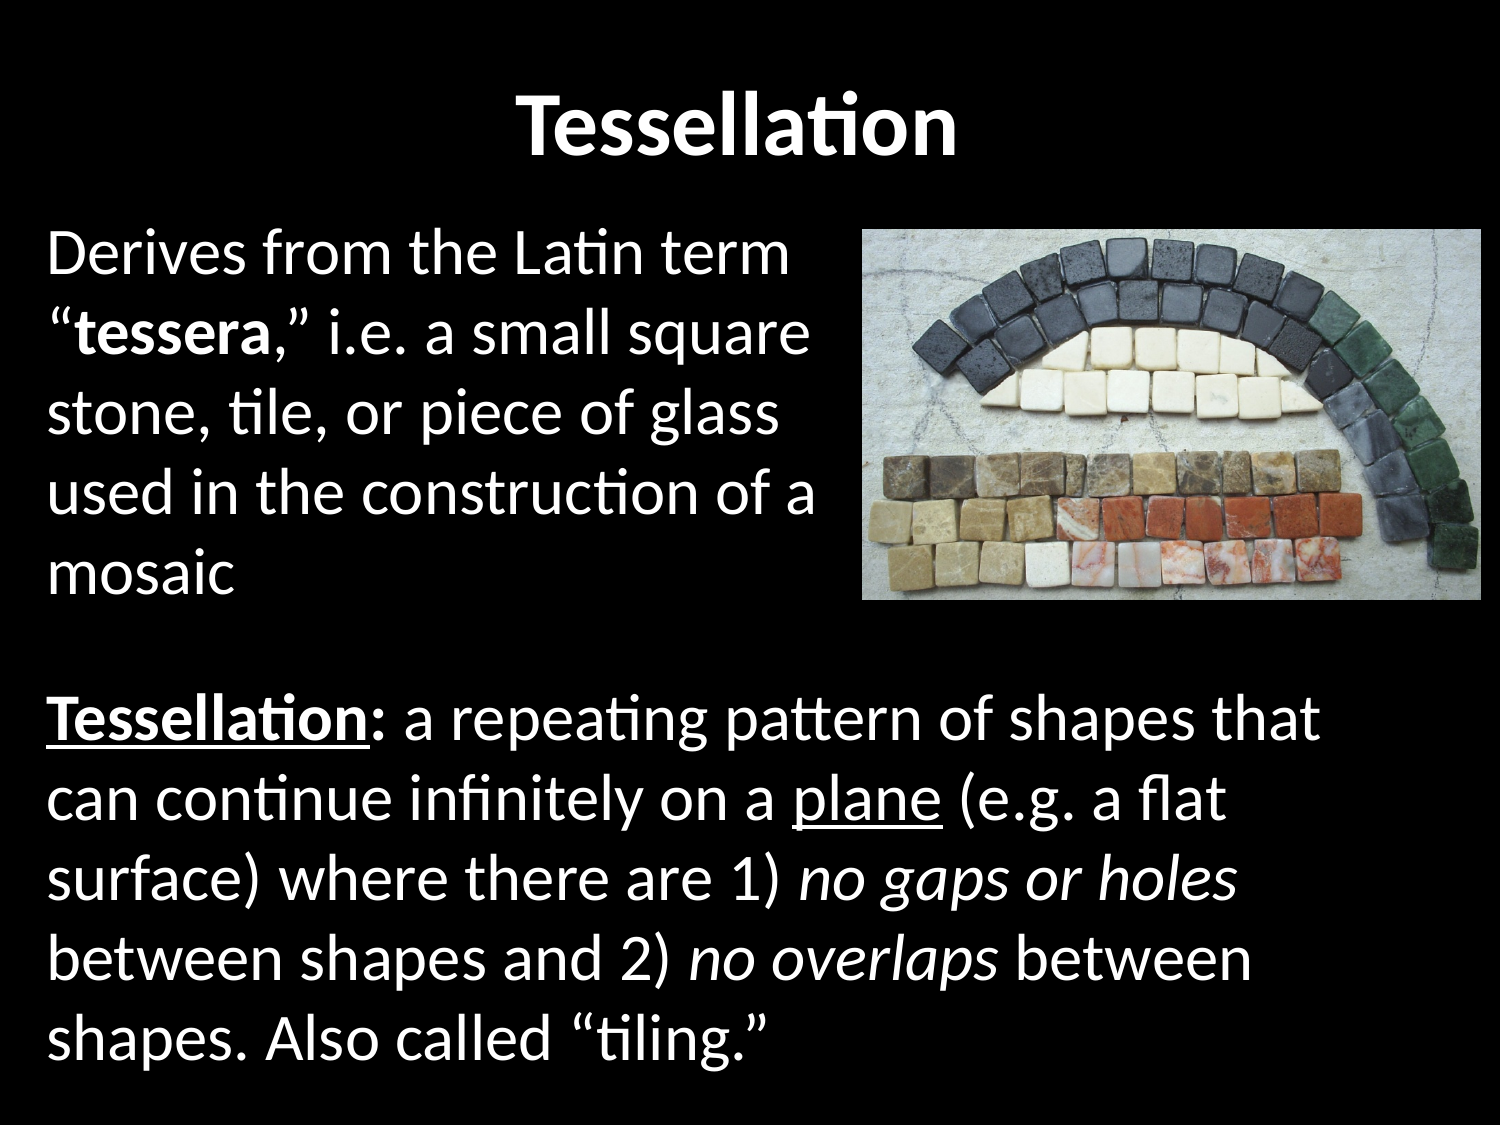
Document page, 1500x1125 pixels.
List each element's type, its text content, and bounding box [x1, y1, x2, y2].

list Derives from the Latin term “tessera,” i.e. a small square stone, tile, or piece of glass used in the construction of a mosaic Tessellation: a repeating pattern of shapes that can continue infinitely on a plane (e.g. a flat surface) where there are 1) no gaps or holes between shapes and 2) no overlaps between shapes. Also called “tiling.” [0, 200, 1438, 1125]
title Tessellation [62, 24, 1413, 200]
picture [862, 229, 1481, 601]
